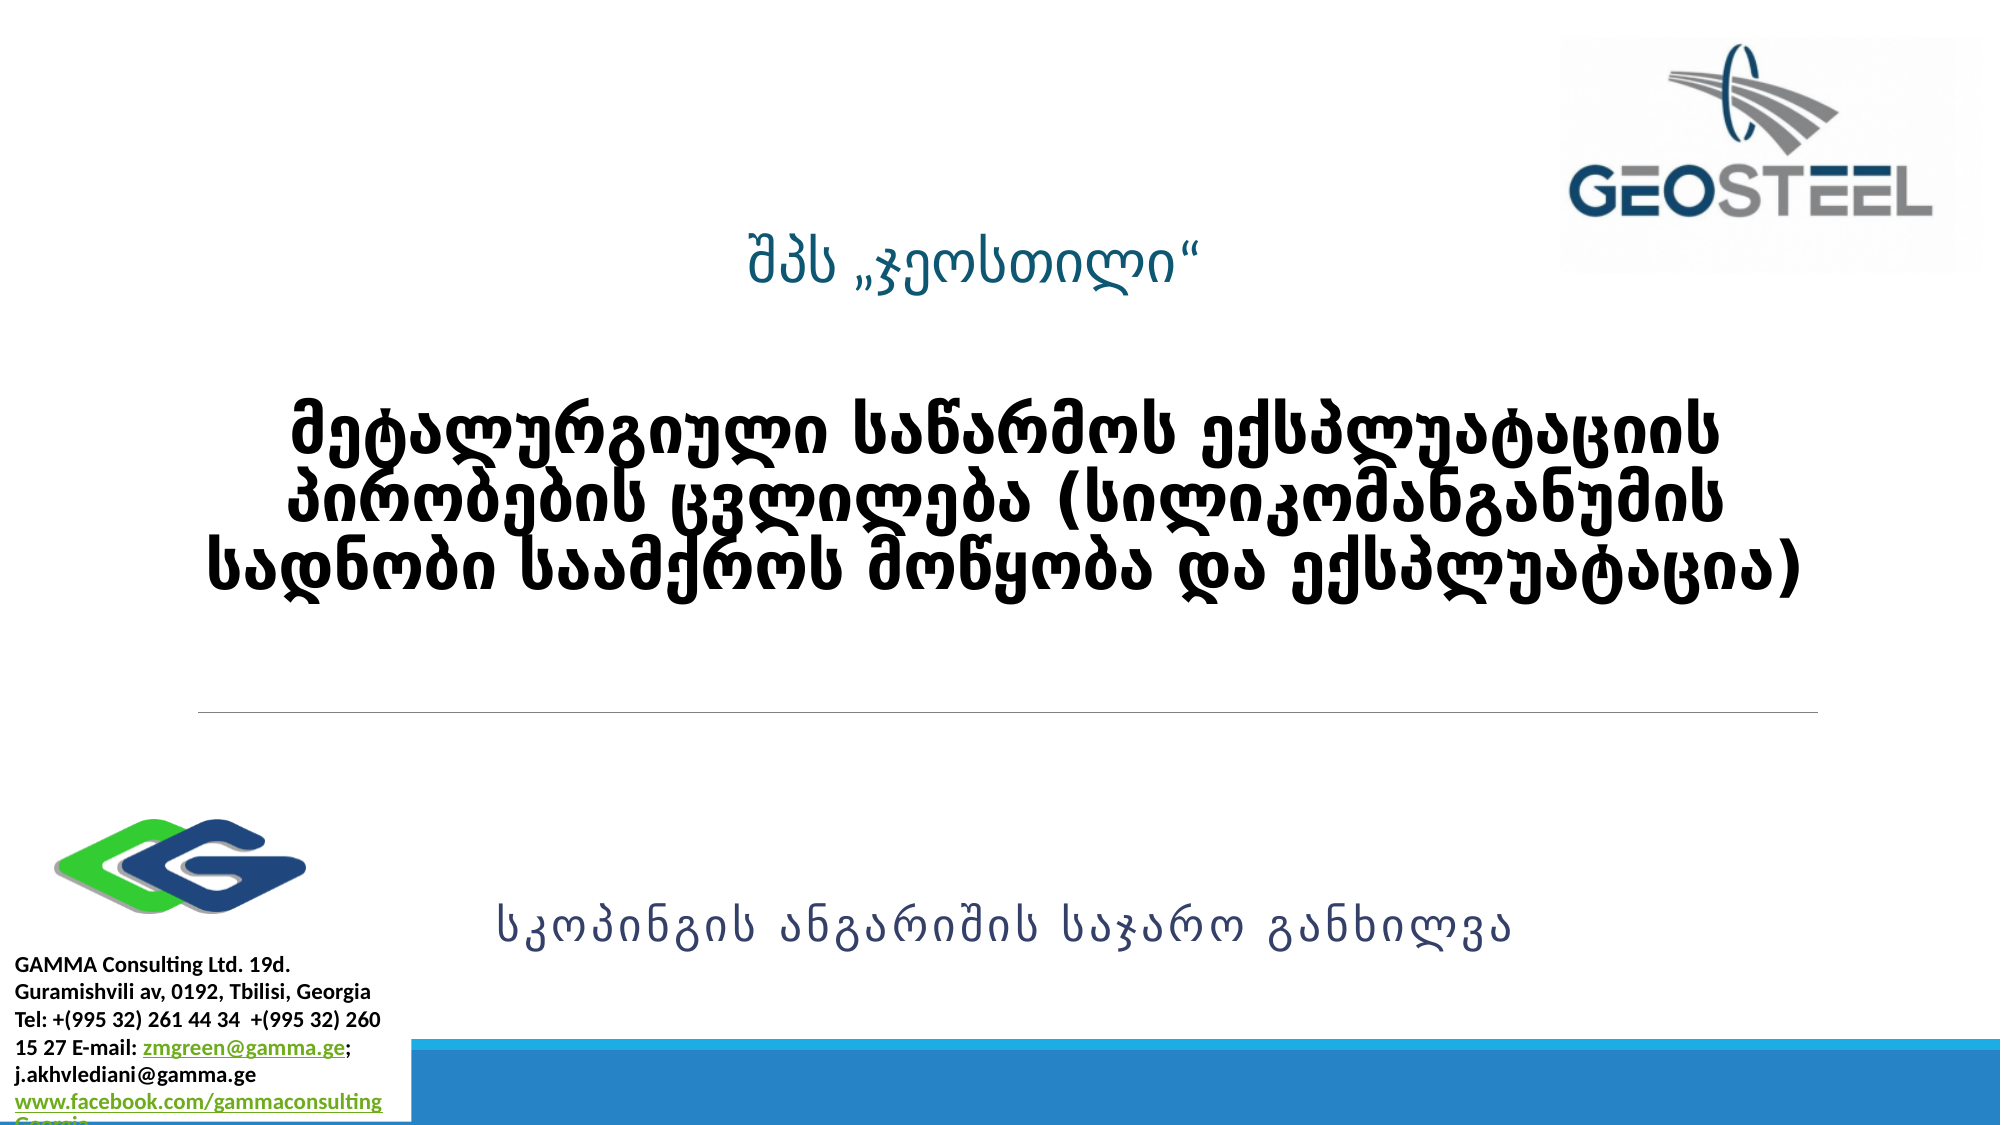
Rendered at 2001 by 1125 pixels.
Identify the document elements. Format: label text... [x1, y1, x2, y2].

picture [1559, 36, 1982, 274]
subtitle სკოპინგის ანგარიშის საჯარო განხილვა [180, 895, 1830, 960]
text_box შპს „ჯეოსთილი“ [701, 217, 1249, 302]
picture [53, 819, 307, 914]
text_box GAMMA Consulting Ltd. 19d. Guramishvili av, 0192, Tbilisi, Georgia Tel: +(995 32) 261 44 34 +(995 32) 260 15 27 E-mail: zmgreen@gamma.ge; j.akhvlediani@gamma.ge www.facebook.com/gammaconsultingGeorgia [0, 942, 412, 1122]
title მეტალურგიული საწარმოს ექსპლუატაციის პირობების ცვლილება (სილიკომანგანუმის სადნობი საამქროს მოწყობა და ექსპლუატაცია) [180, 367, 1830, 611]
